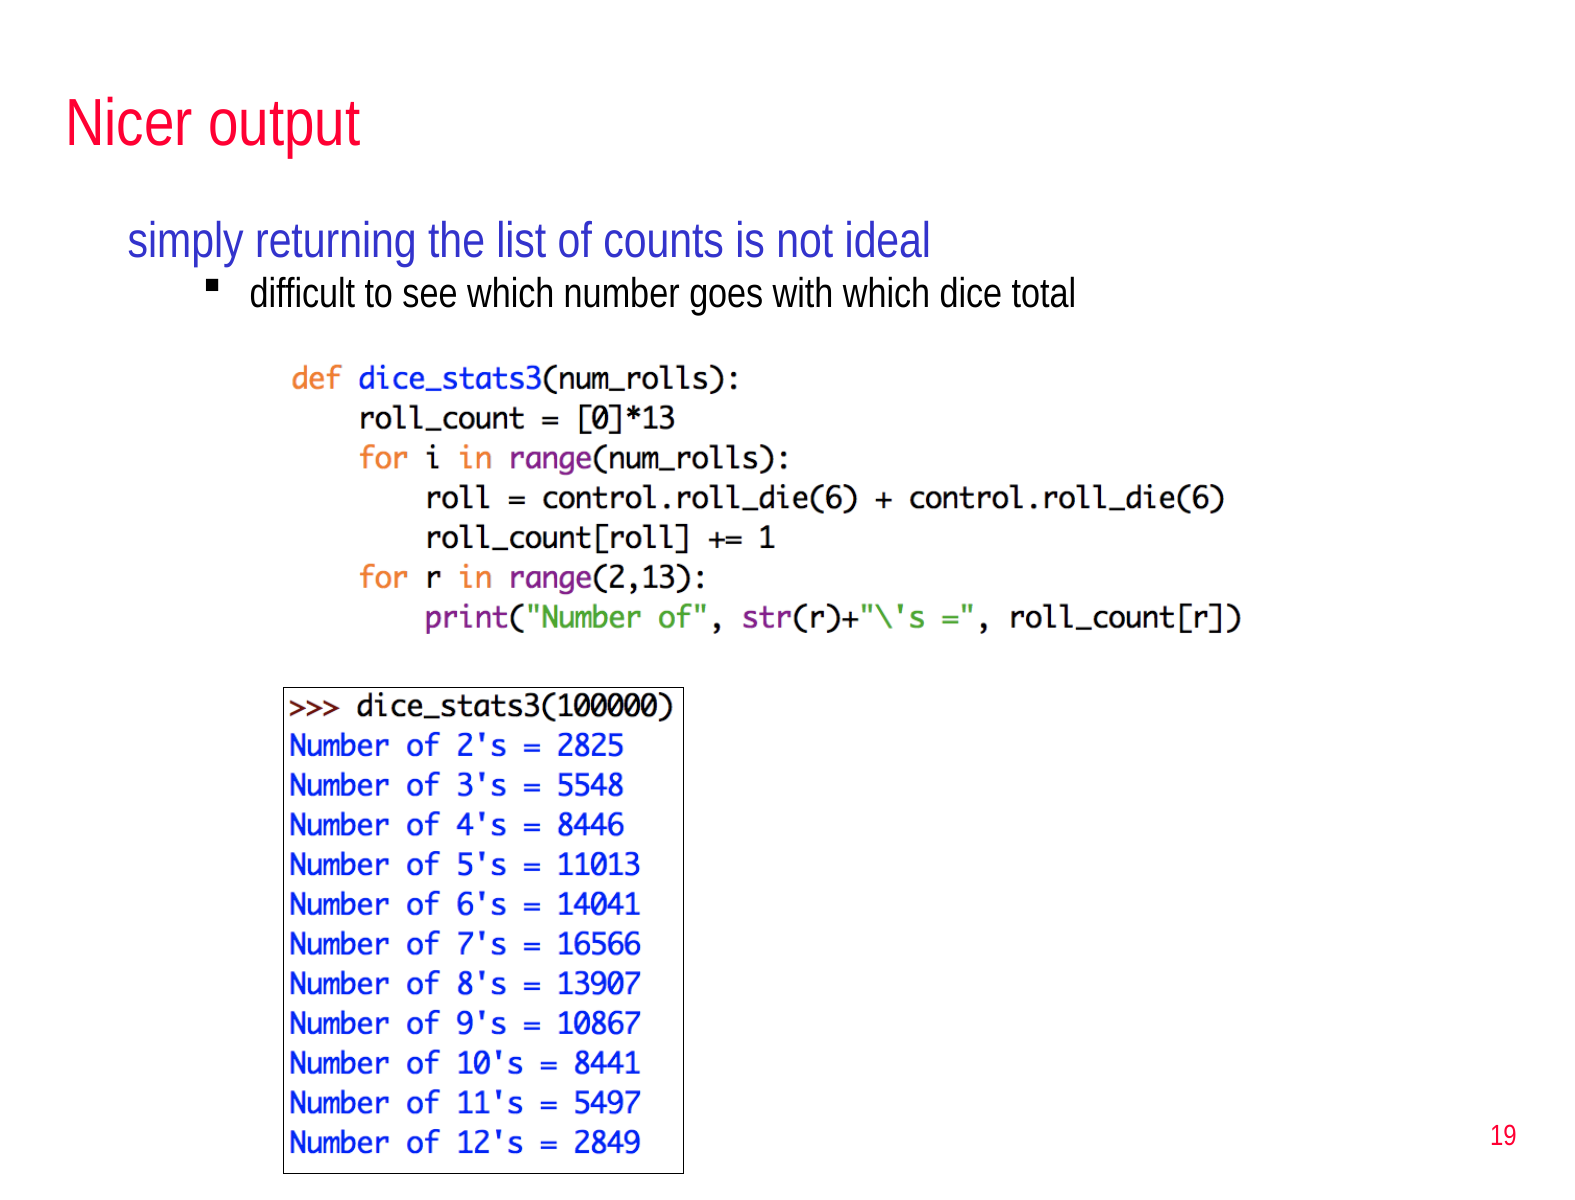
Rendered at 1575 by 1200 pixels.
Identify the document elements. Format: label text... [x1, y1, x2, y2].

list simply returning the list of counts is not ideal difficult to see which number goes with which dice total [112, 200, 1541, 413]
picture [283, 687, 684, 1174]
picture [283, 349, 1274, 657]
title Nicer output [50, 62, 1538, 175]
slide_number 19 [1203, 1092, 1532, 1174]
